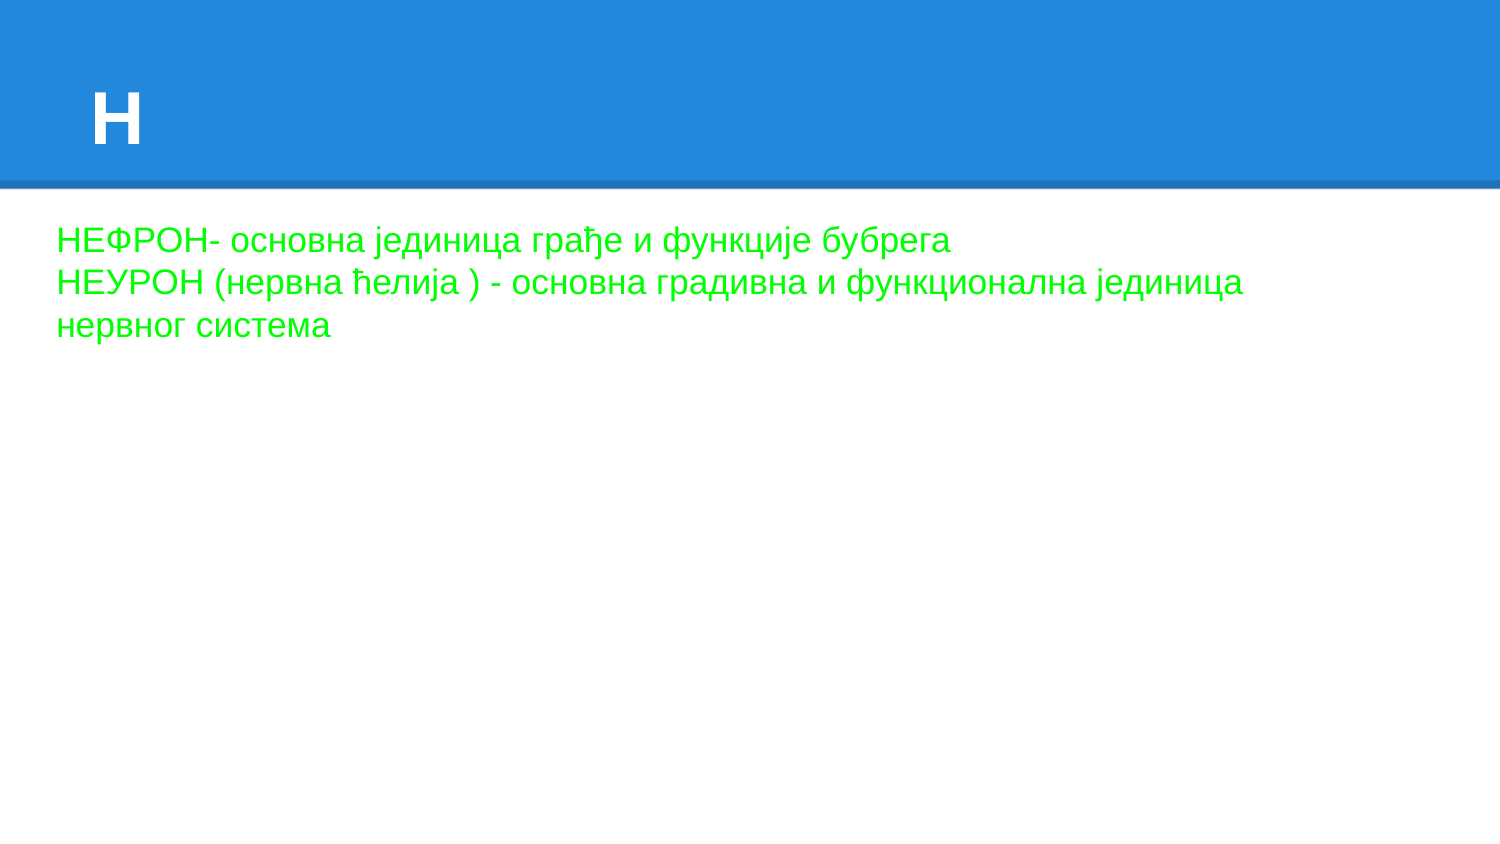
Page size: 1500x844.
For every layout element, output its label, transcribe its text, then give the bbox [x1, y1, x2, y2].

title Н [75, 33, 1425, 175]
list НЕФРОН- основна јединица грађе и функције бубрега НЕУРОН (нервна ћелија ) - основна градивна и функционална јединица нервног система [41, 201, 1392, 814]
